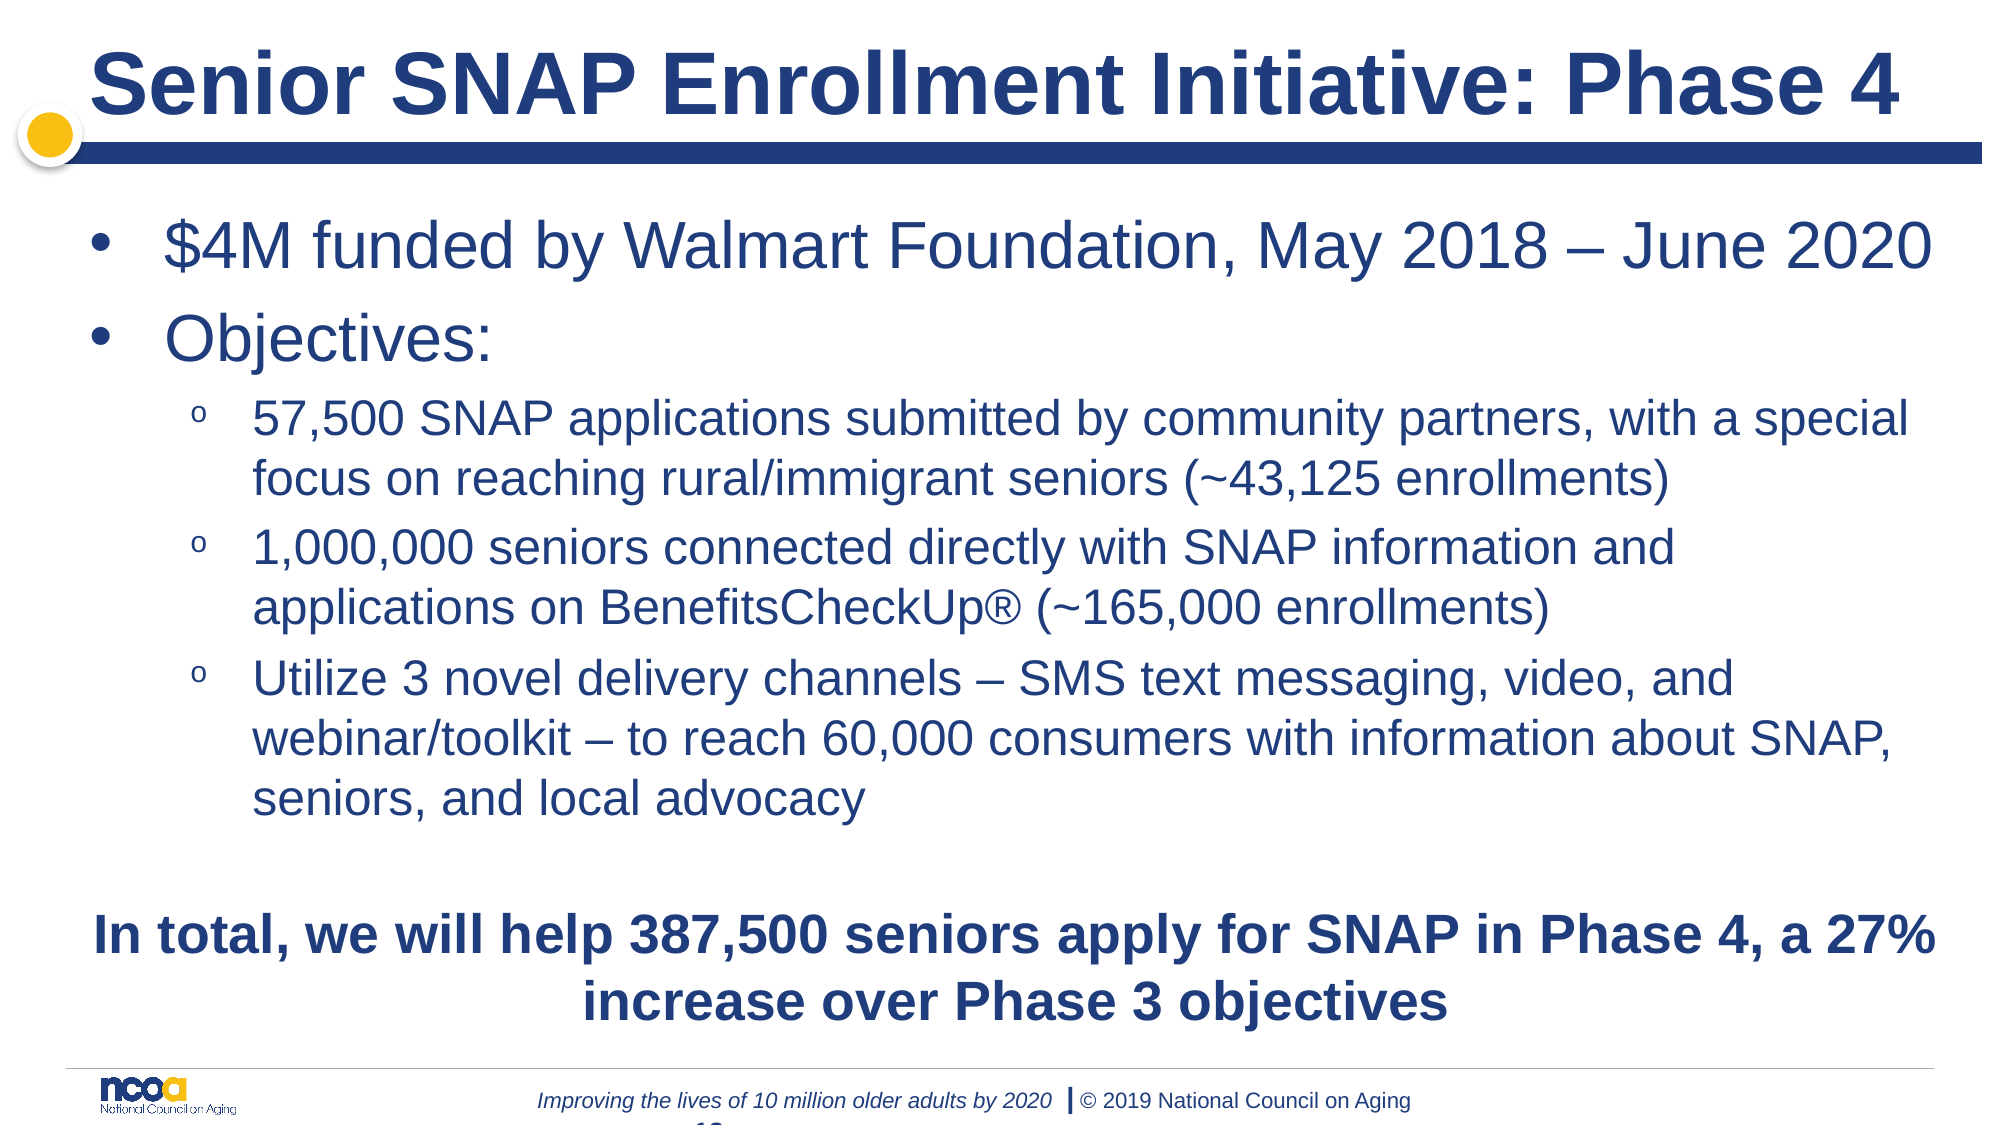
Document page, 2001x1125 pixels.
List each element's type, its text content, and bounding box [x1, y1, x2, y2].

title Senior SNAP Enrollment Initiative: Phase 4 [74, 17, 1982, 158]
picture [101, 1077, 236, 1115]
list $4M funded by Walmart Foundation, May 2018 – June 2020 Objectives: 57,500 SNAP applications submitted by community partners, with a special focus on reaching rural/immigrant seniors (~43,125 enrollments) 1,000,000 seniors connected directly with SNAP information and applications on BenefitsCheckUp® (~165,000 enrollments) Utilize 3 novel delivery channels – SMS text messaging, video, and webinar/toolkit – to reach 60,000 consumers with information about SNAP, seniors, and local advocacy​ In total, we will help 387,500 seniors apply for SNAP in Phase 4, a 27% increase over Phase 3 objectives [75, 194, 1959, 1046]
